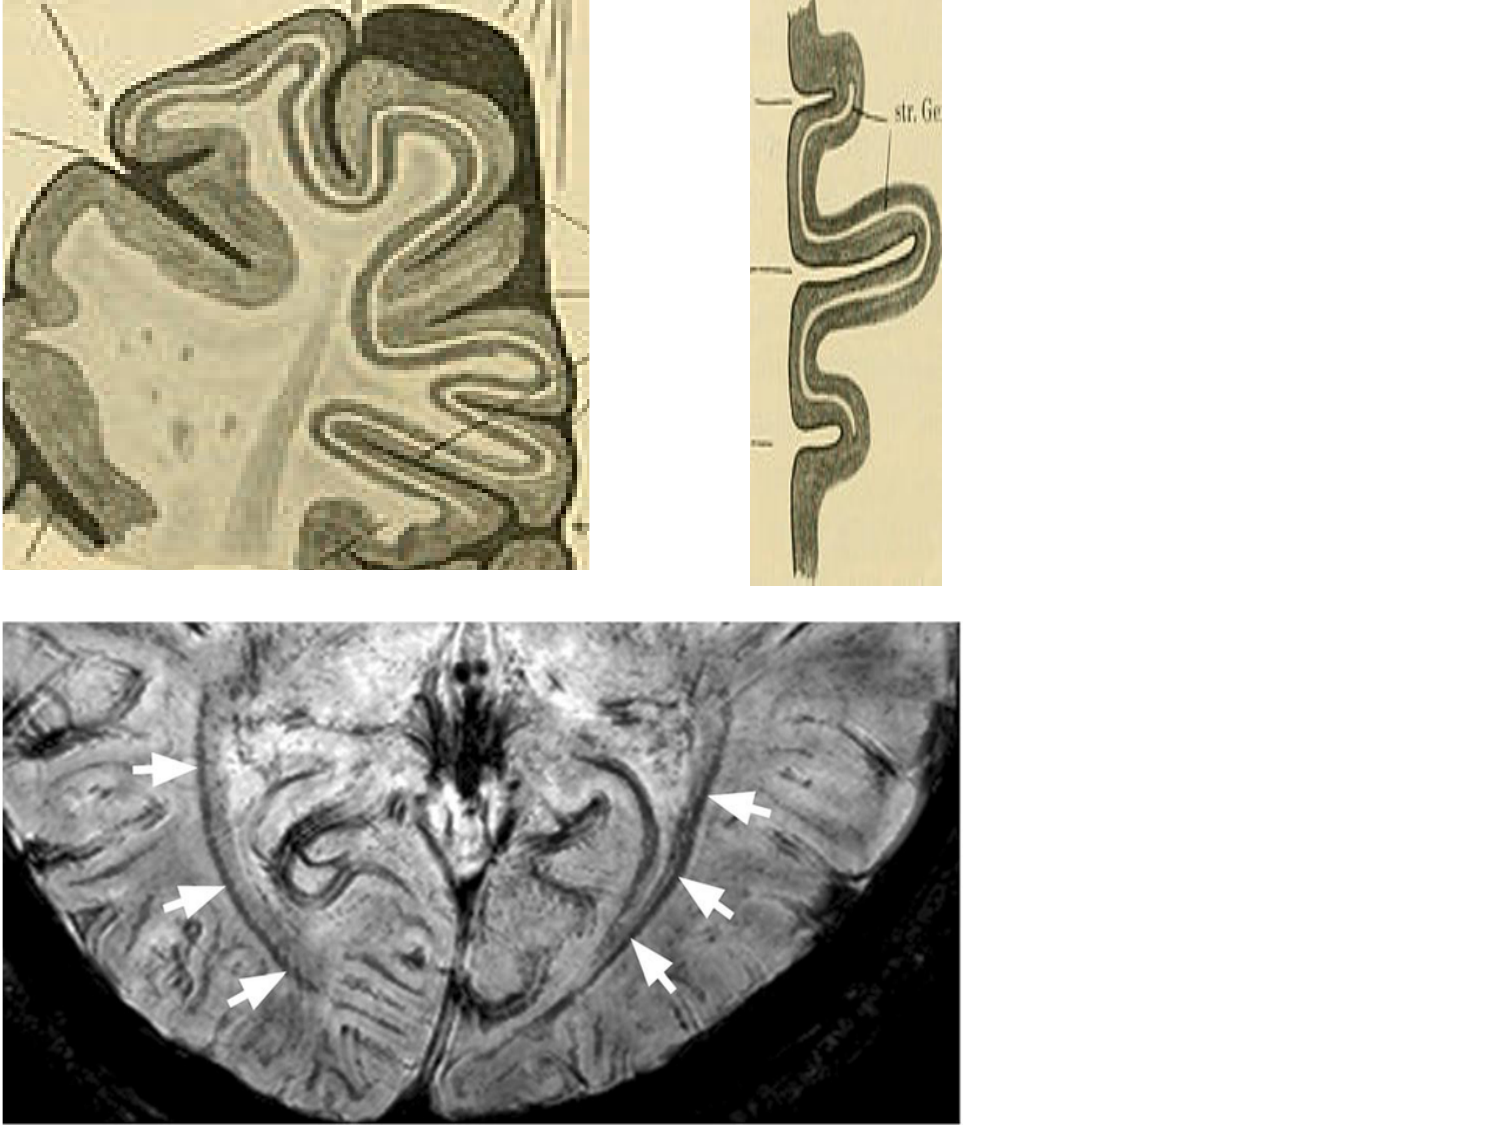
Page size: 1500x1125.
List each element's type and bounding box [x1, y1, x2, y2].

picture [2, 0, 590, 570]
picture [2, 621, 963, 1125]
picture [750, 0, 942, 586]
